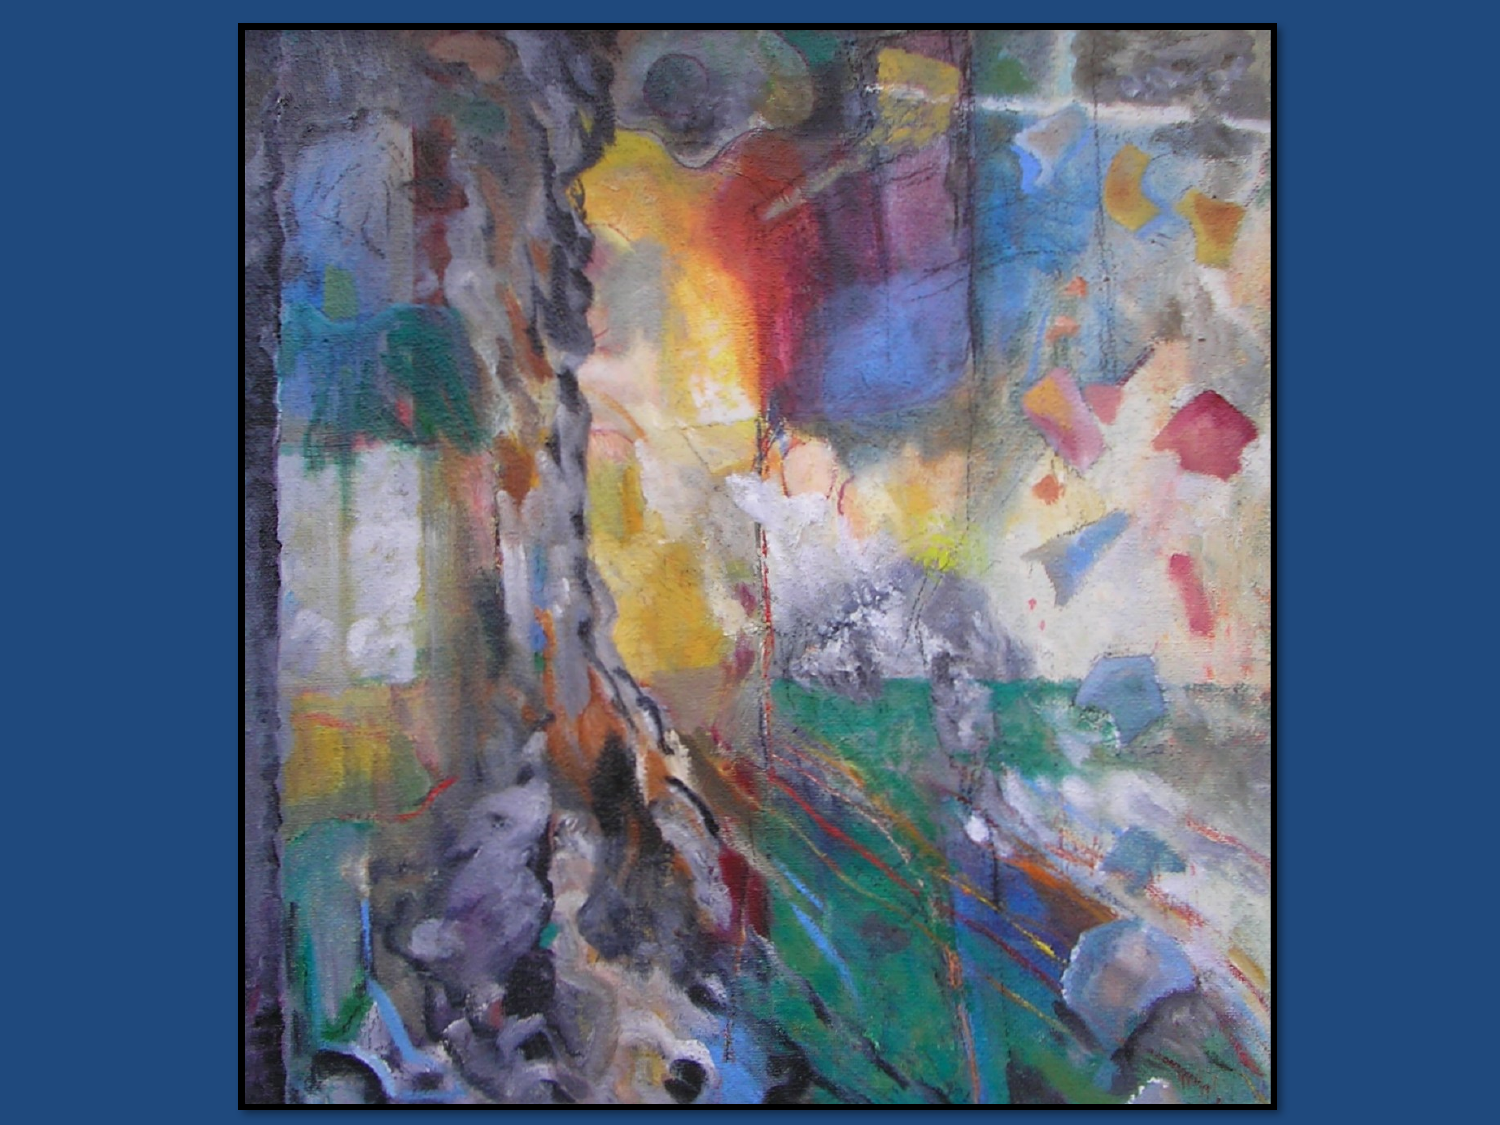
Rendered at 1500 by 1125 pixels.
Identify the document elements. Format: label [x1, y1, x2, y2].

picture [244, 29, 1271, 1104]
